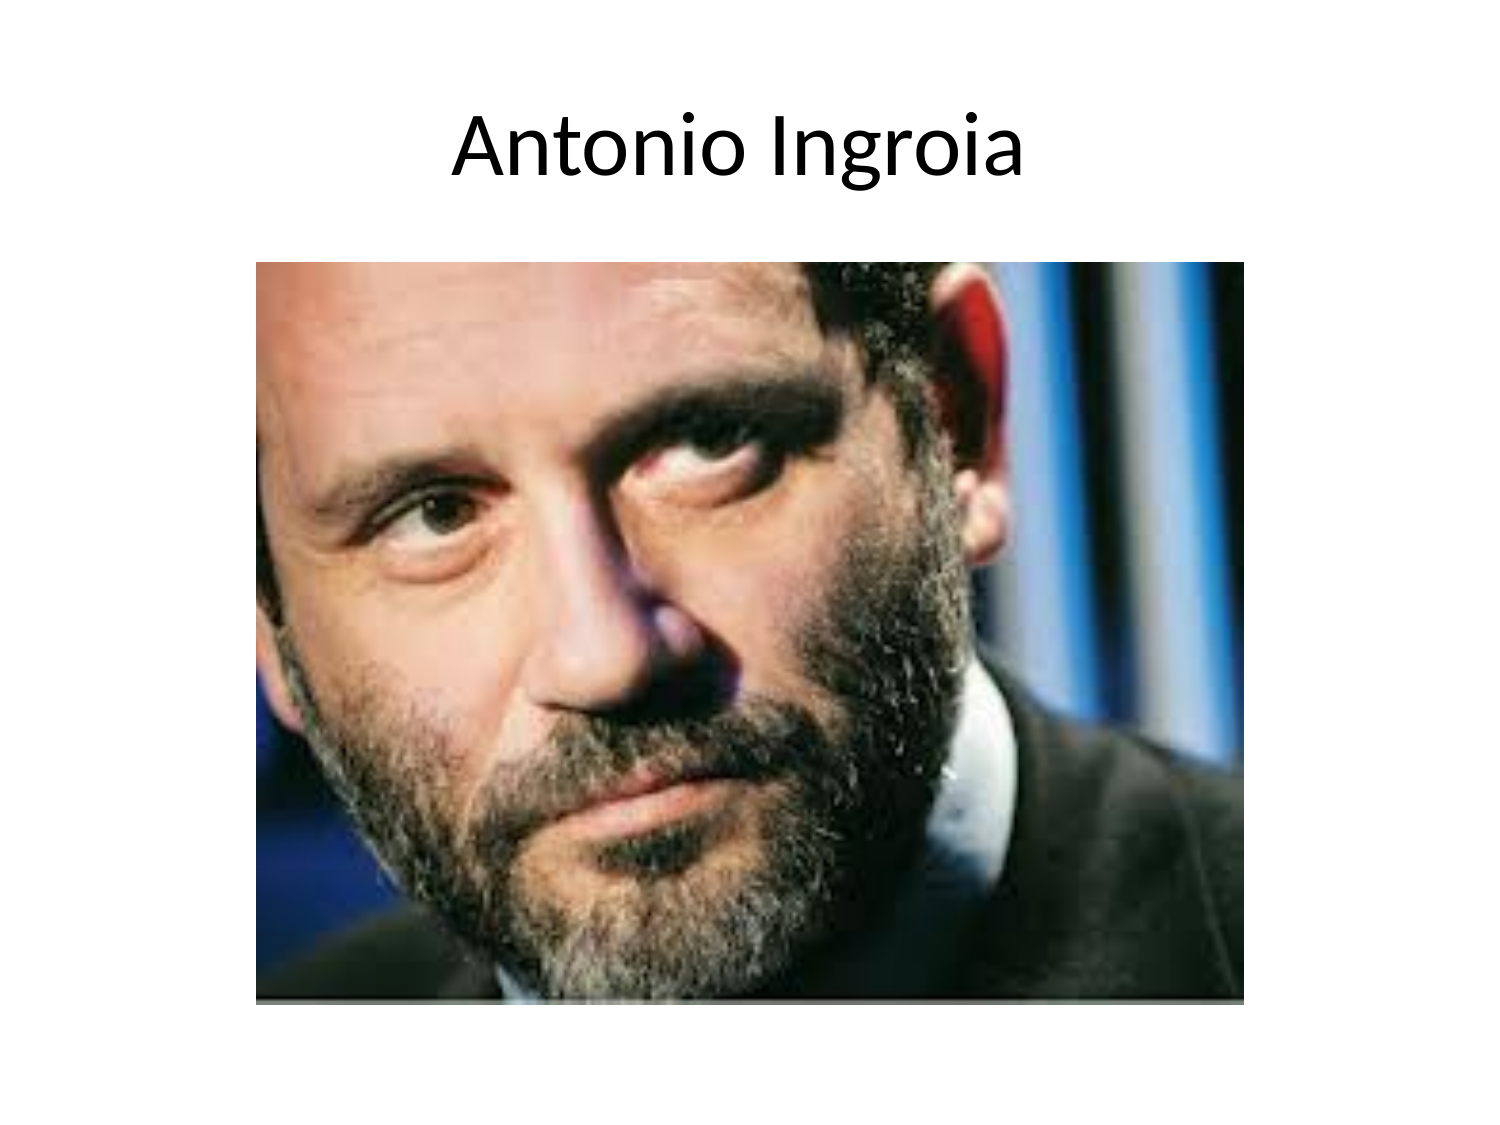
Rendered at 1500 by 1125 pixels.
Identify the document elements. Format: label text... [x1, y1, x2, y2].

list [74, 262, 1426, 1006]
title Antonio Ingroia [75, 45, 1425, 233]
